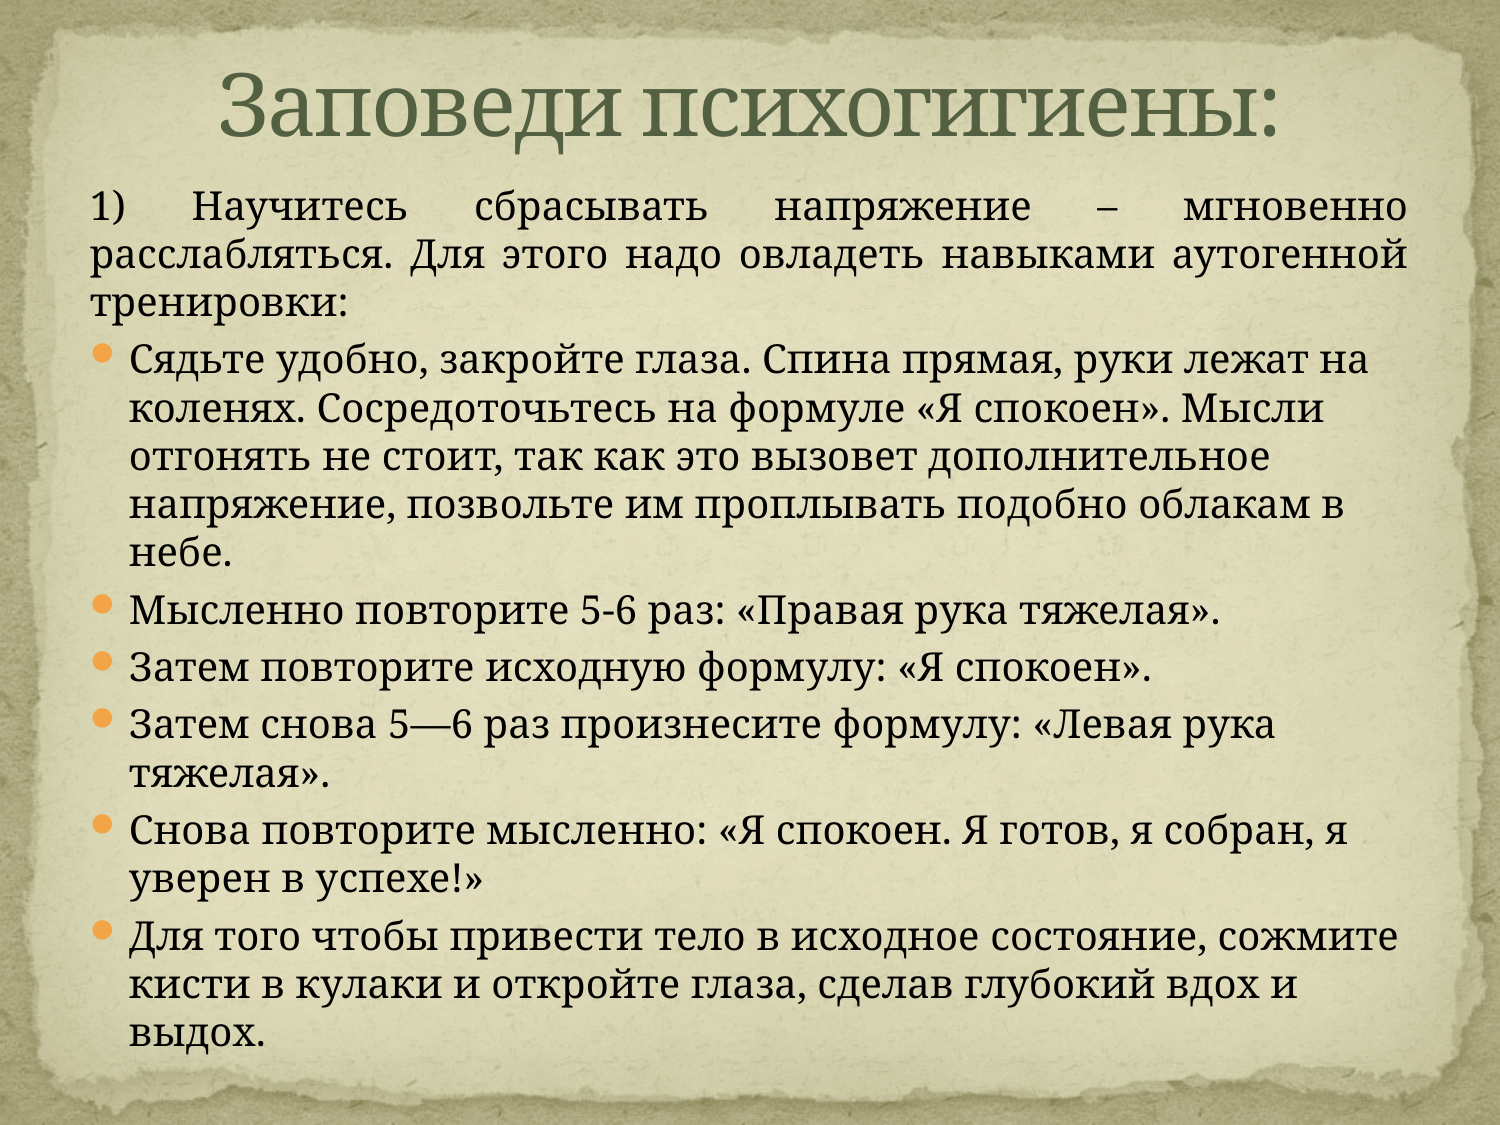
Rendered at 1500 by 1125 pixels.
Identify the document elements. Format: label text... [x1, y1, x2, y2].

list 1) Научитесь сбрасывать напряжение – мгновенно расслабляться. Для этого надо овладеть навыками аутогенной тренировки: Сядьте удобно, закройте глаза. Спина прямая, руки лежат на коленях. Сосредоточьтесь на формуле «Я спокоен». Мысли отгонять не стоит, так как это вызовет дополнительное напряжение, позвольте им проплывать подобно облакам в небе. Мысленно повторите 5-6 раз: «Правая рука тяжелая». Затем повторите исходную формулу: «Я спокоен». Затем снова 5—6 раз произнесите формулу: «Левая рука тяжелая». Снова повторите мысленно: «Я спокоен. Я готов, я собран, я уверен в успехе!» Для того чтобы привести тело в исходное состояние, сожмите кисти в кулаки и откройте глаза, сделав глубокий вдох и выдох. [75, 172, 1425, 1071]
title Заповеди психогигиены: [74, 24, 1425, 161]
